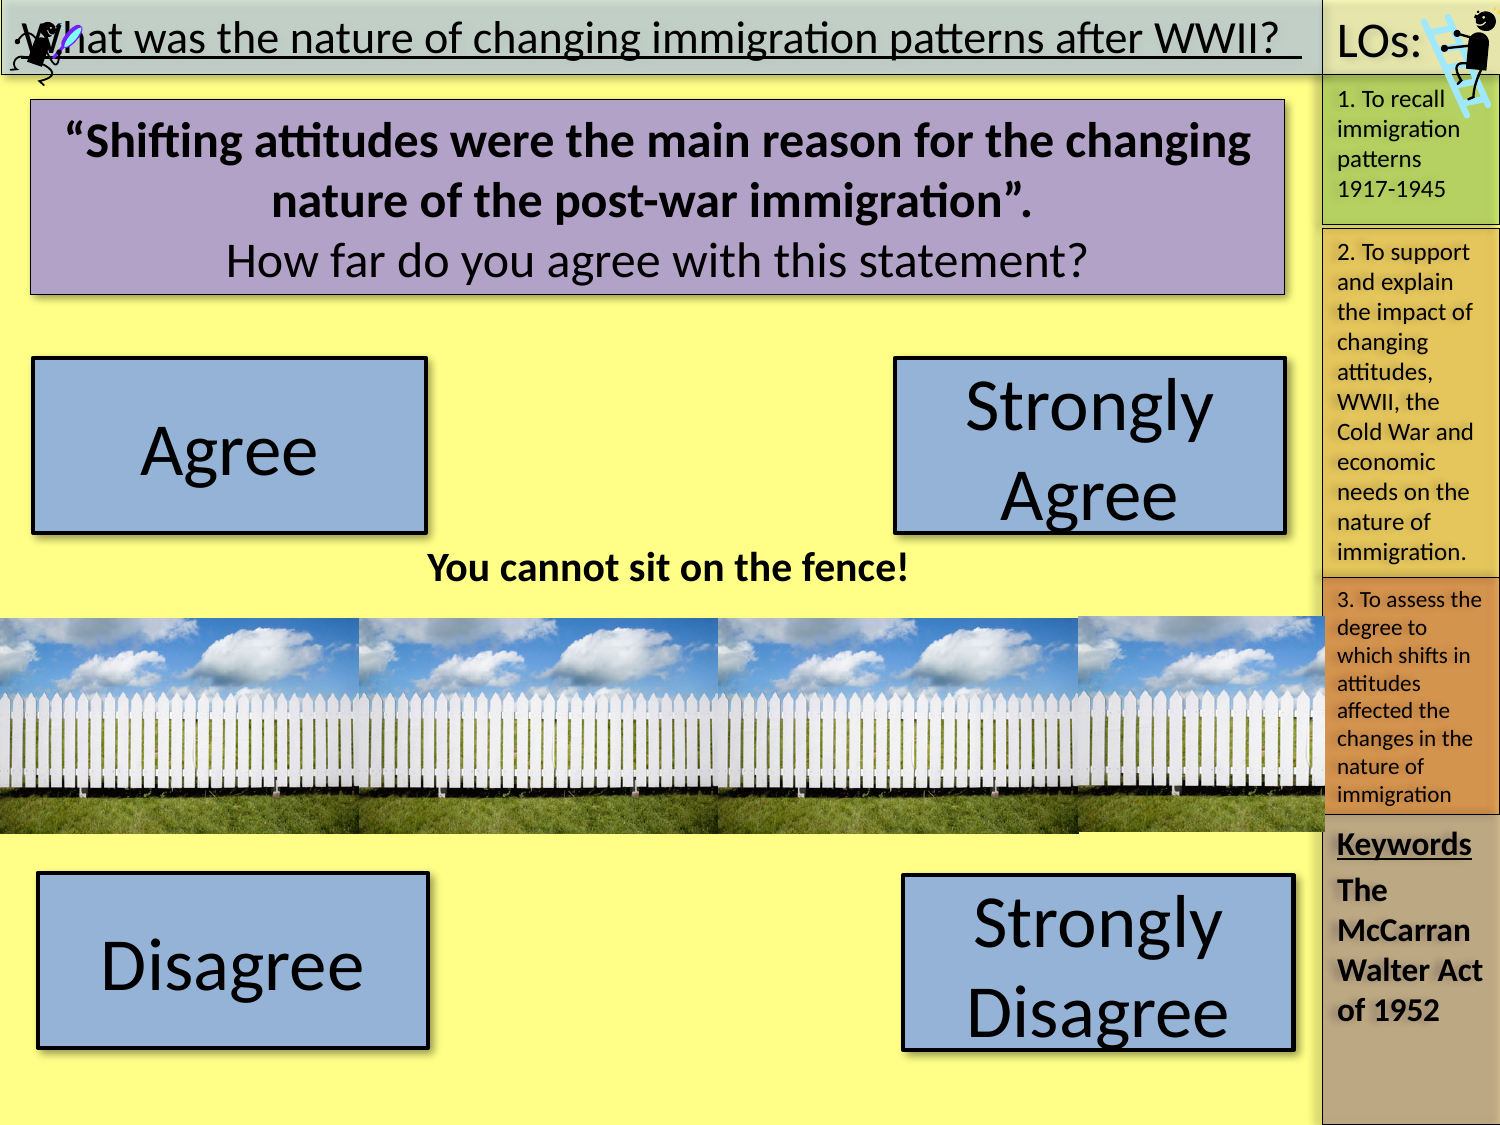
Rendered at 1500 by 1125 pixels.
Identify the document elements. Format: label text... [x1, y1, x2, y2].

text_box Strongly Disagree [901, 873, 1296, 1052]
text_box Strongly Agree [893, 356, 1287, 535]
picture [0, 616, 1326, 835]
text_box Disagree [36, 871, 430, 1050]
text_box Agree [31, 356, 428, 535]
text_box You cannot sit on the fence! [412, 532, 1050, 598]
text_box “Shifting attitudes were the main reason for the changing nature of the post-war immigration”. How far do you agree with this statement? [30, 99, 1285, 295]
